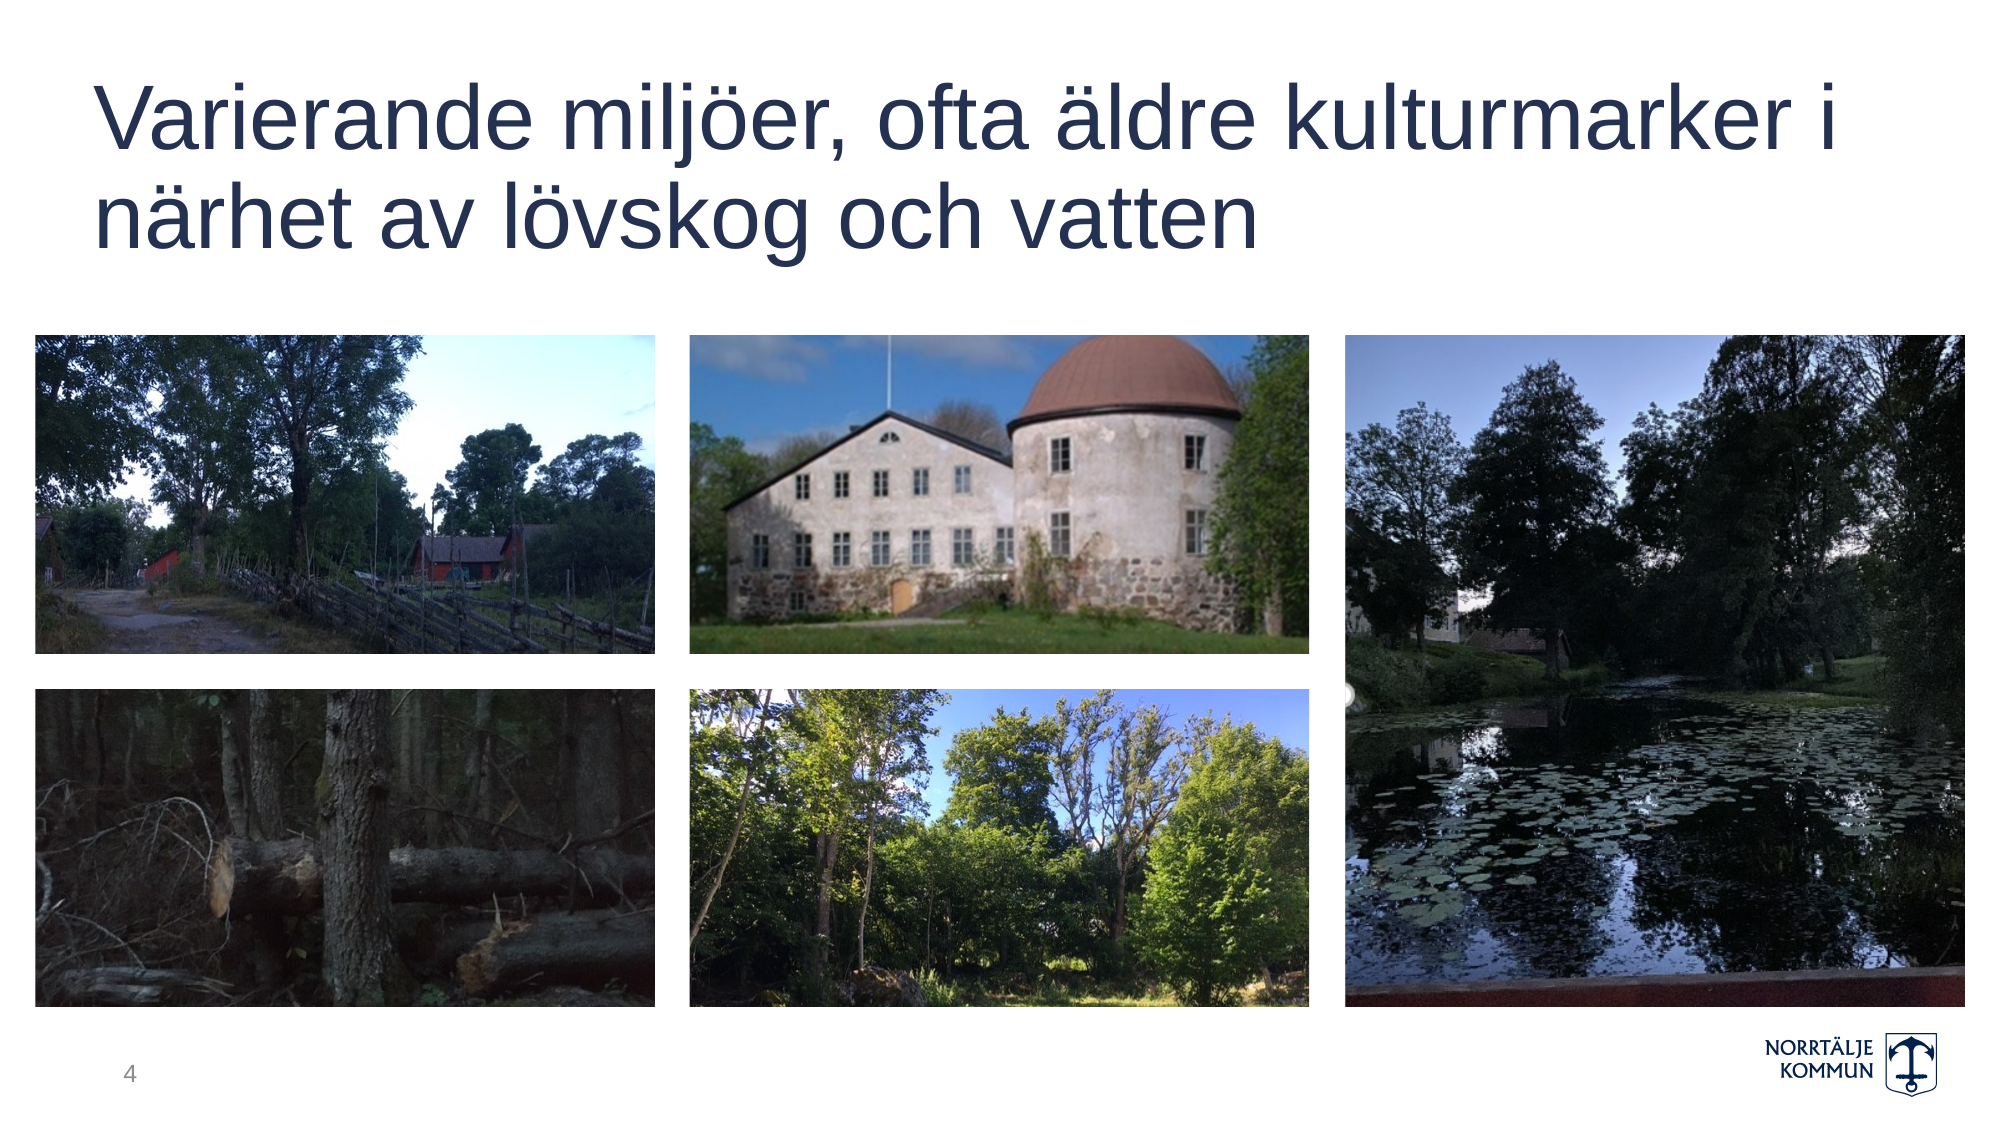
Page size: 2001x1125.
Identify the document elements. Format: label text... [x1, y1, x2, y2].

slide_number 4 [78, 1042, 153, 1103]
picture [689, 335, 1310, 654]
picture [689, 689, 1310, 1007]
picture [35, 689, 655, 1007]
picture [35, 335, 655, 654]
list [1345, 335, 1965, 1007]
picture [1765, 1033, 1937, 1097]
title Varierande miljöer, ofta äldre kulturmarker i närhet av lövskog och vatten [78, 62, 1903, 300]
